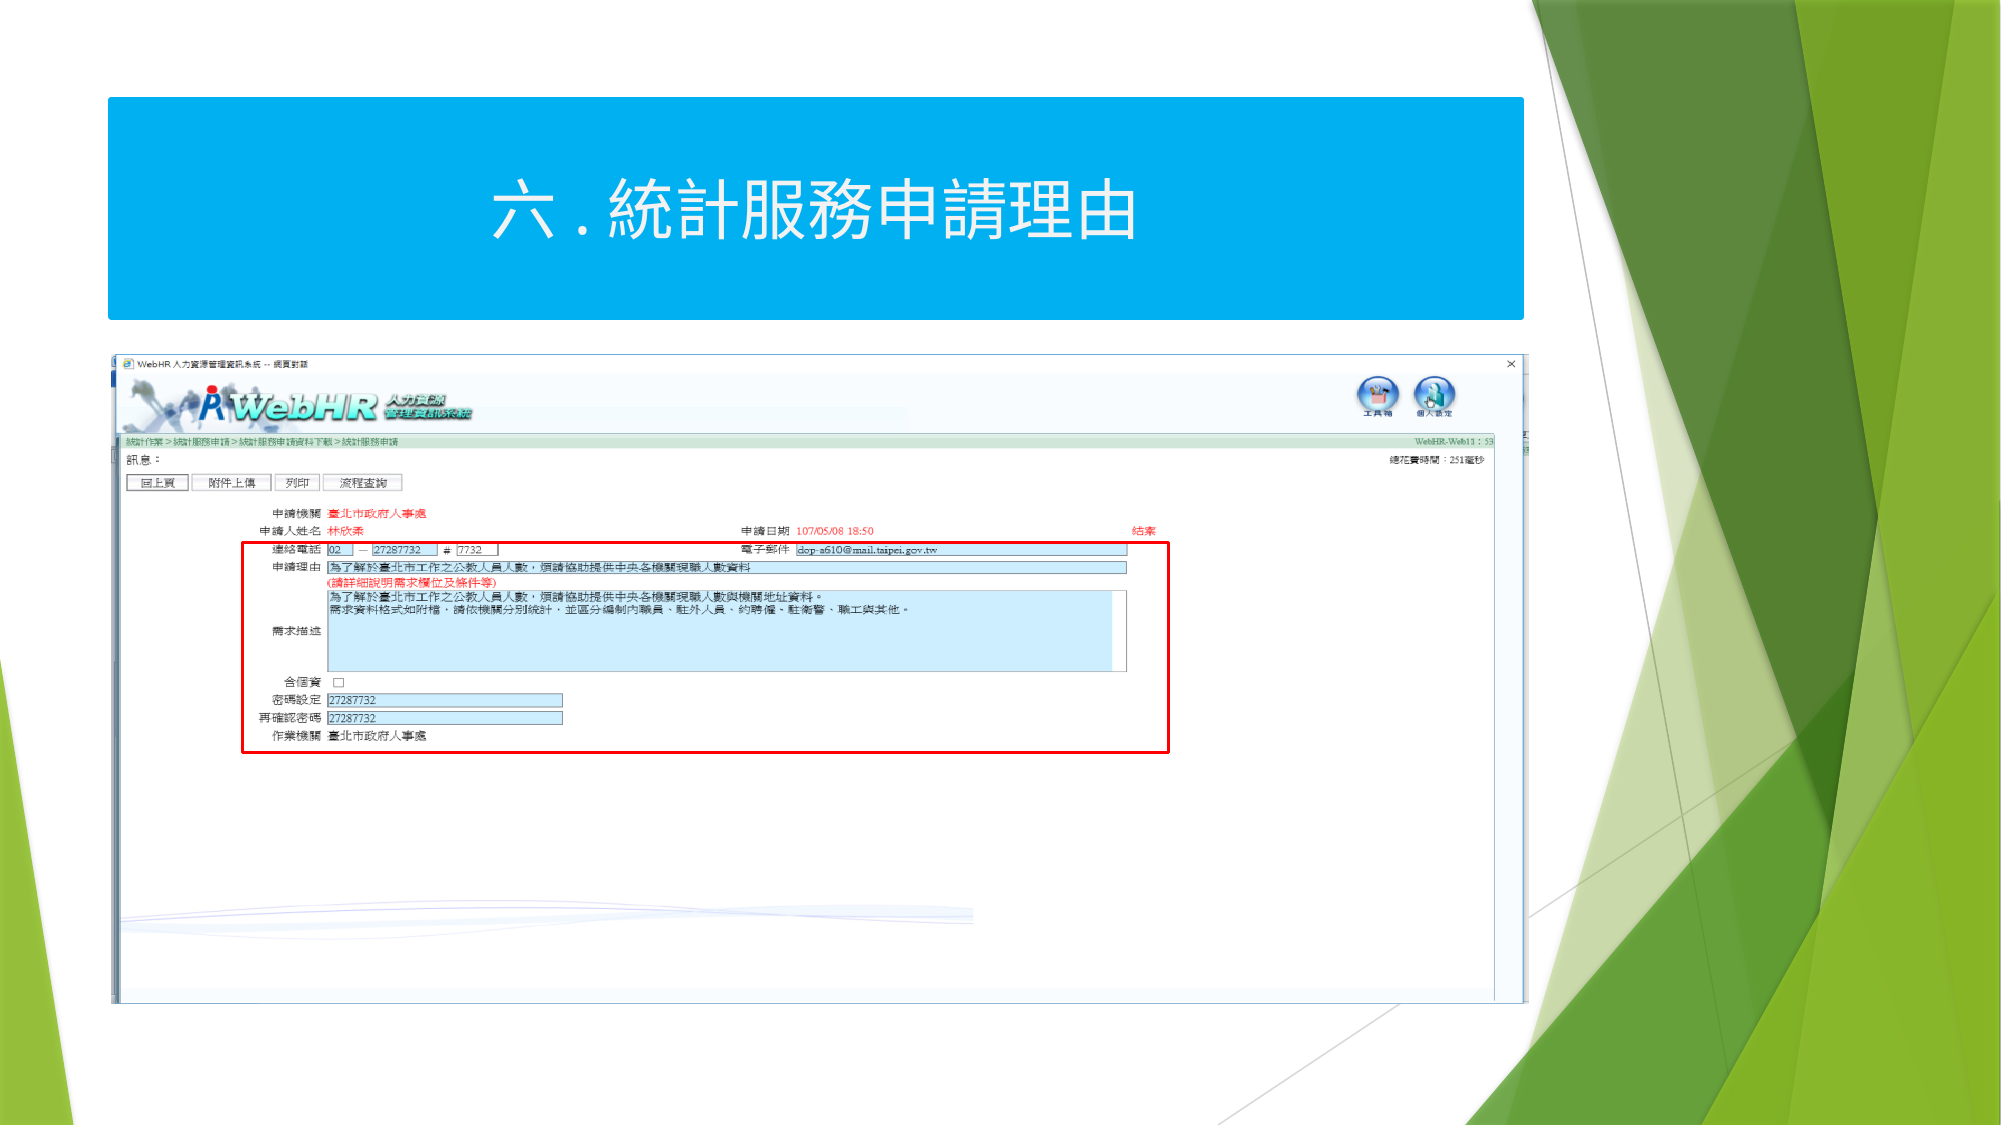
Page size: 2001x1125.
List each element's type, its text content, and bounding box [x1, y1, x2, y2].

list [110, 353, 1529, 1005]
title 六.統計服務申請理由 [111, 99, 1522, 317]
